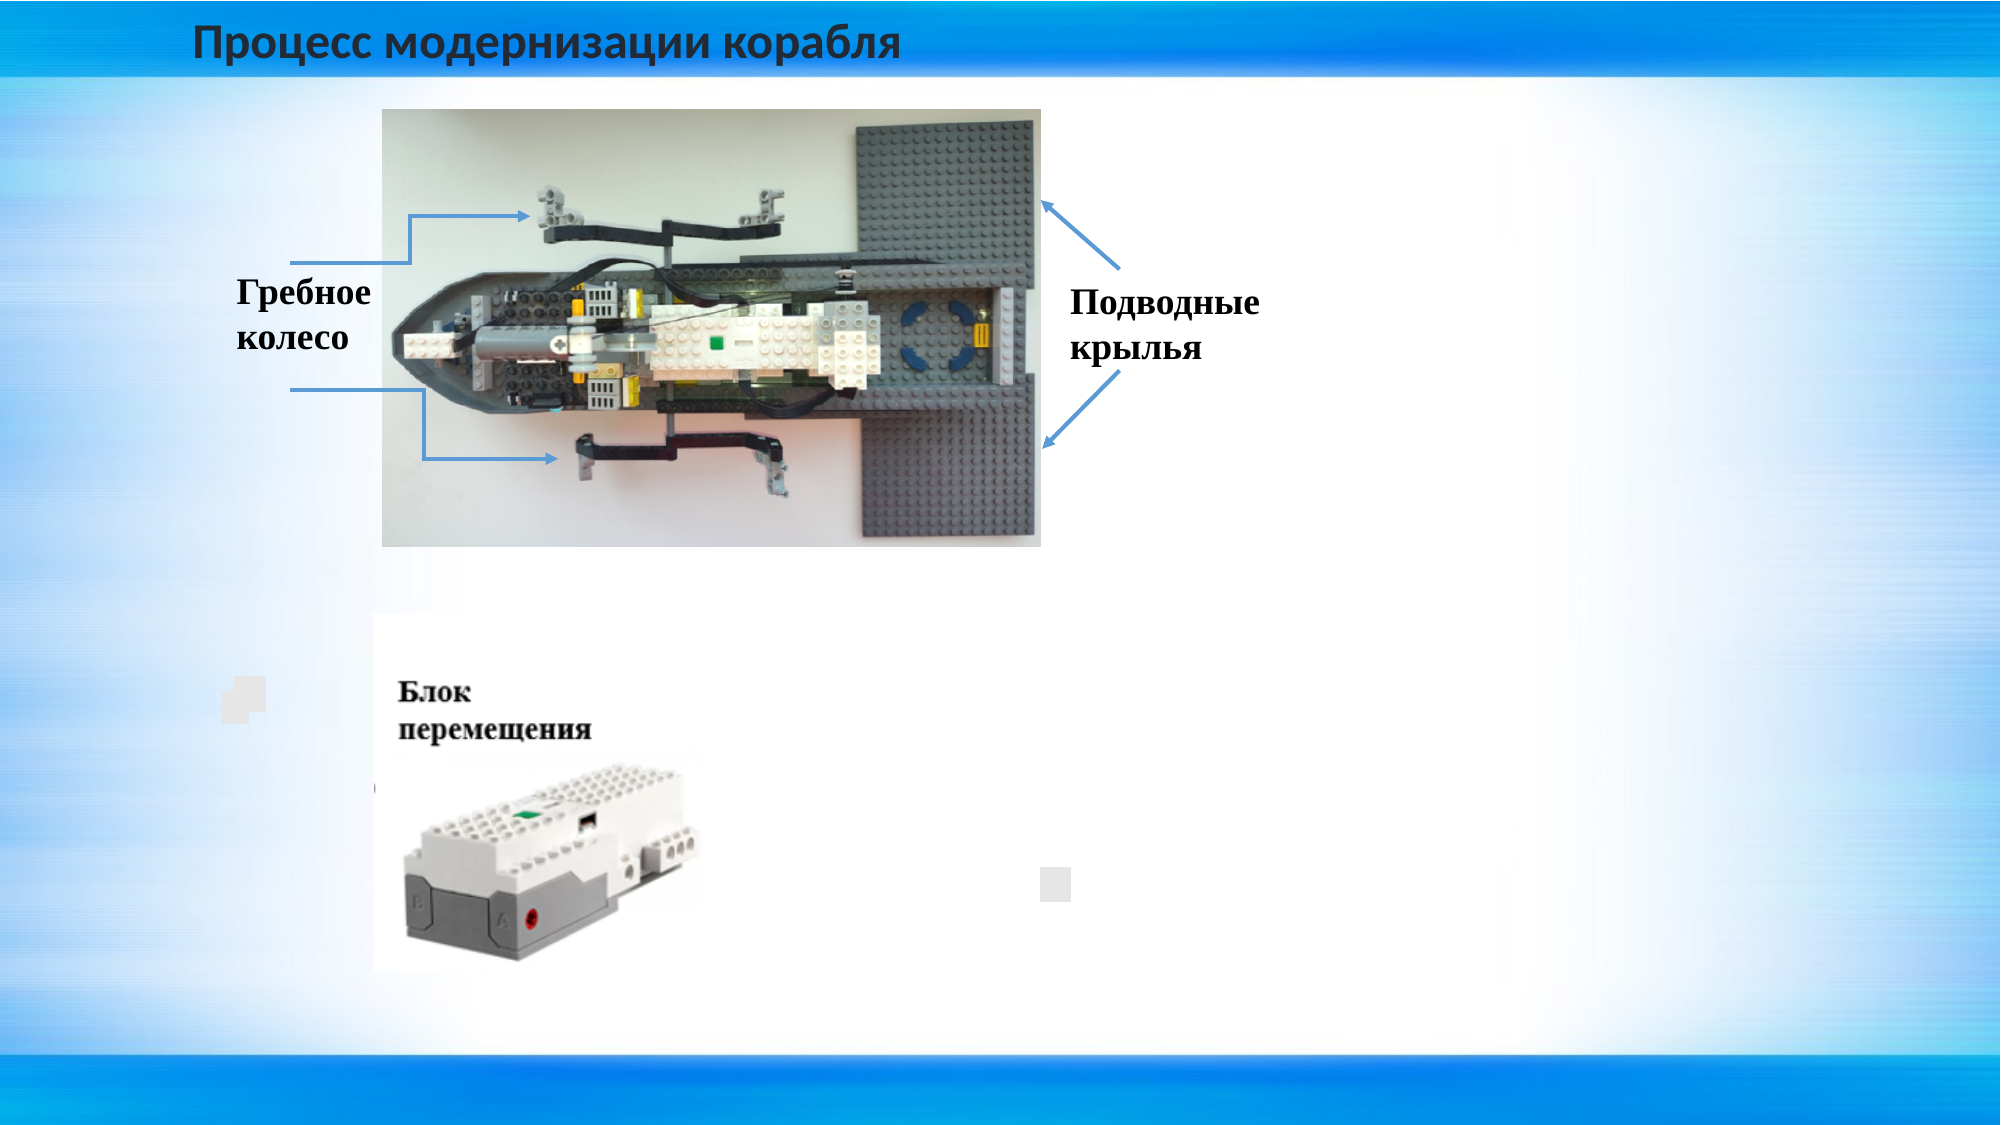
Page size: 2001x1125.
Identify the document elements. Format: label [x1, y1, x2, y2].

text_box [1040, 200, 1120, 270]
text_box [1042, 370, 1120, 449]
text_box [290, 216, 531, 263]
picture [0, 1, 2000, 1125]
text_box [290, 389, 559, 459]
